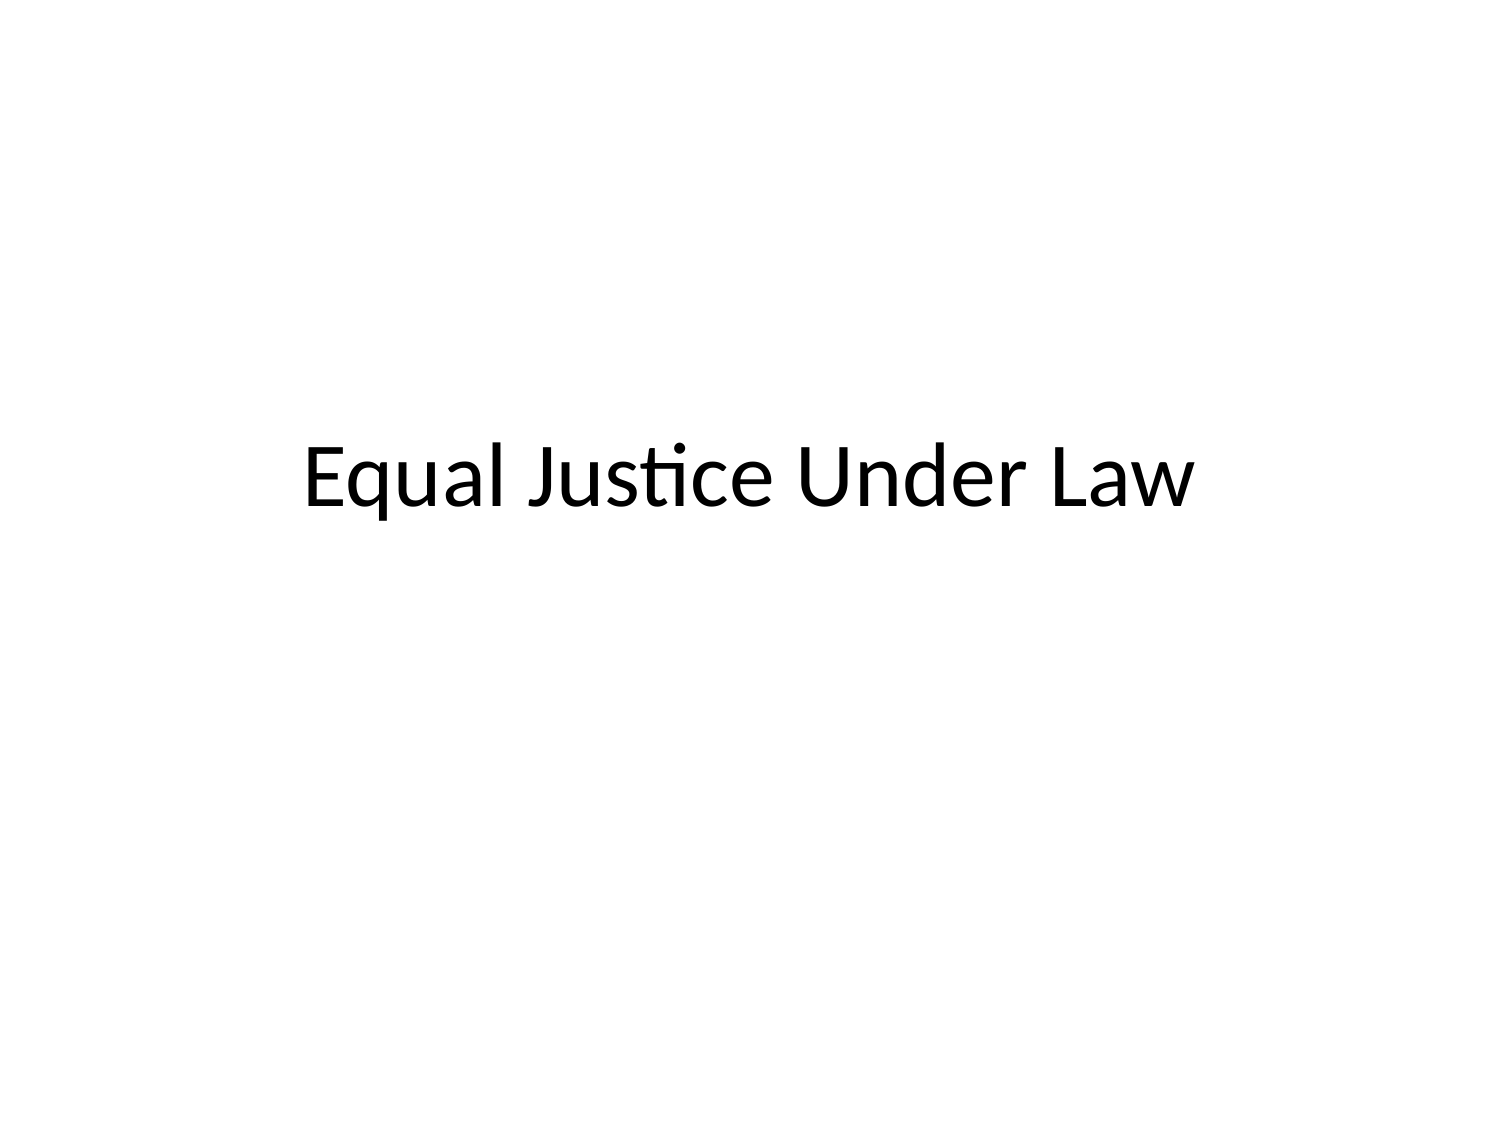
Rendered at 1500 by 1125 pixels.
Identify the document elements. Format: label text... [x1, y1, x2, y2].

title Equal Justice Under Law [112, 349, 1388, 591]
